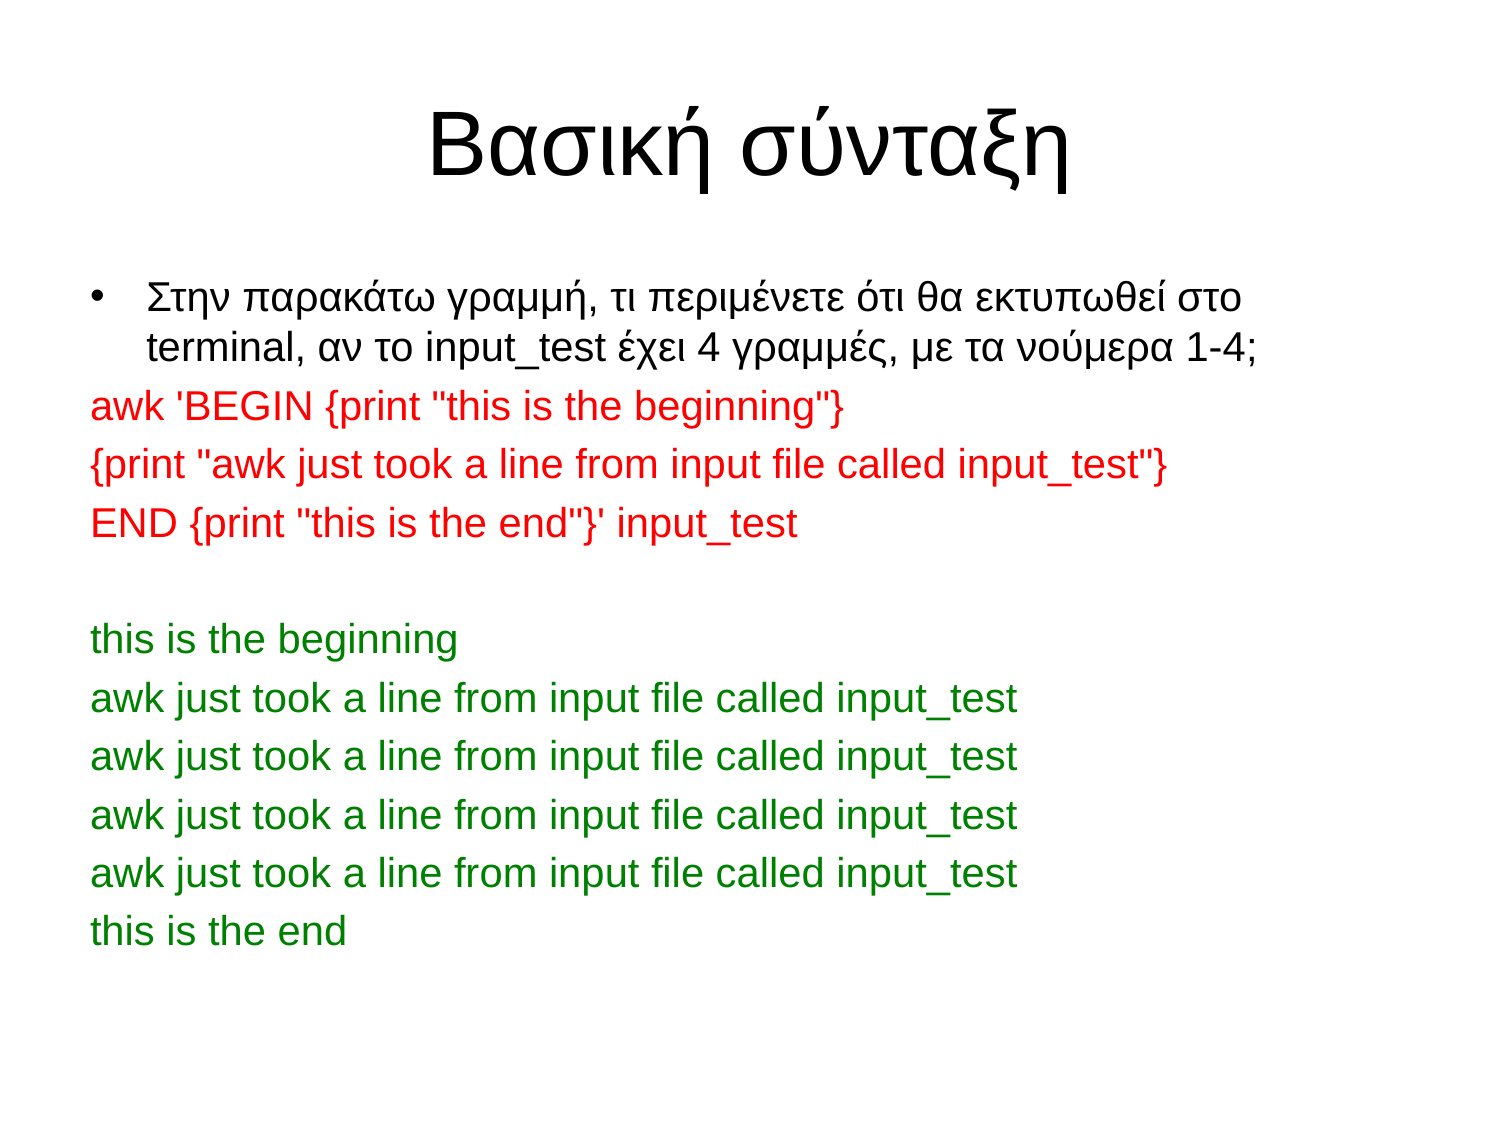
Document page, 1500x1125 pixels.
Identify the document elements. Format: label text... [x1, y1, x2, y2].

list Στην παρακάτω γραμμή, τι περιμένετε ότι θα εκτυπωθεί στο terminal, αν το input_test έχει 4 γραμμές, με τα νούμερα 1-4; awk 'BEGIN {print "this is the beginning"} {print "awk just took a line from input file called input_test"} END {print "this is the end"}' input_test this is the beginning awk just took a line from input file called input_test awk just took a line from input file called input_test awk just took a line from input file called input_test awk just took a line from input file called input_test this is the end [75, 262, 1425, 1005]
title Βασική σύνταξη [75, 45, 1425, 233]
